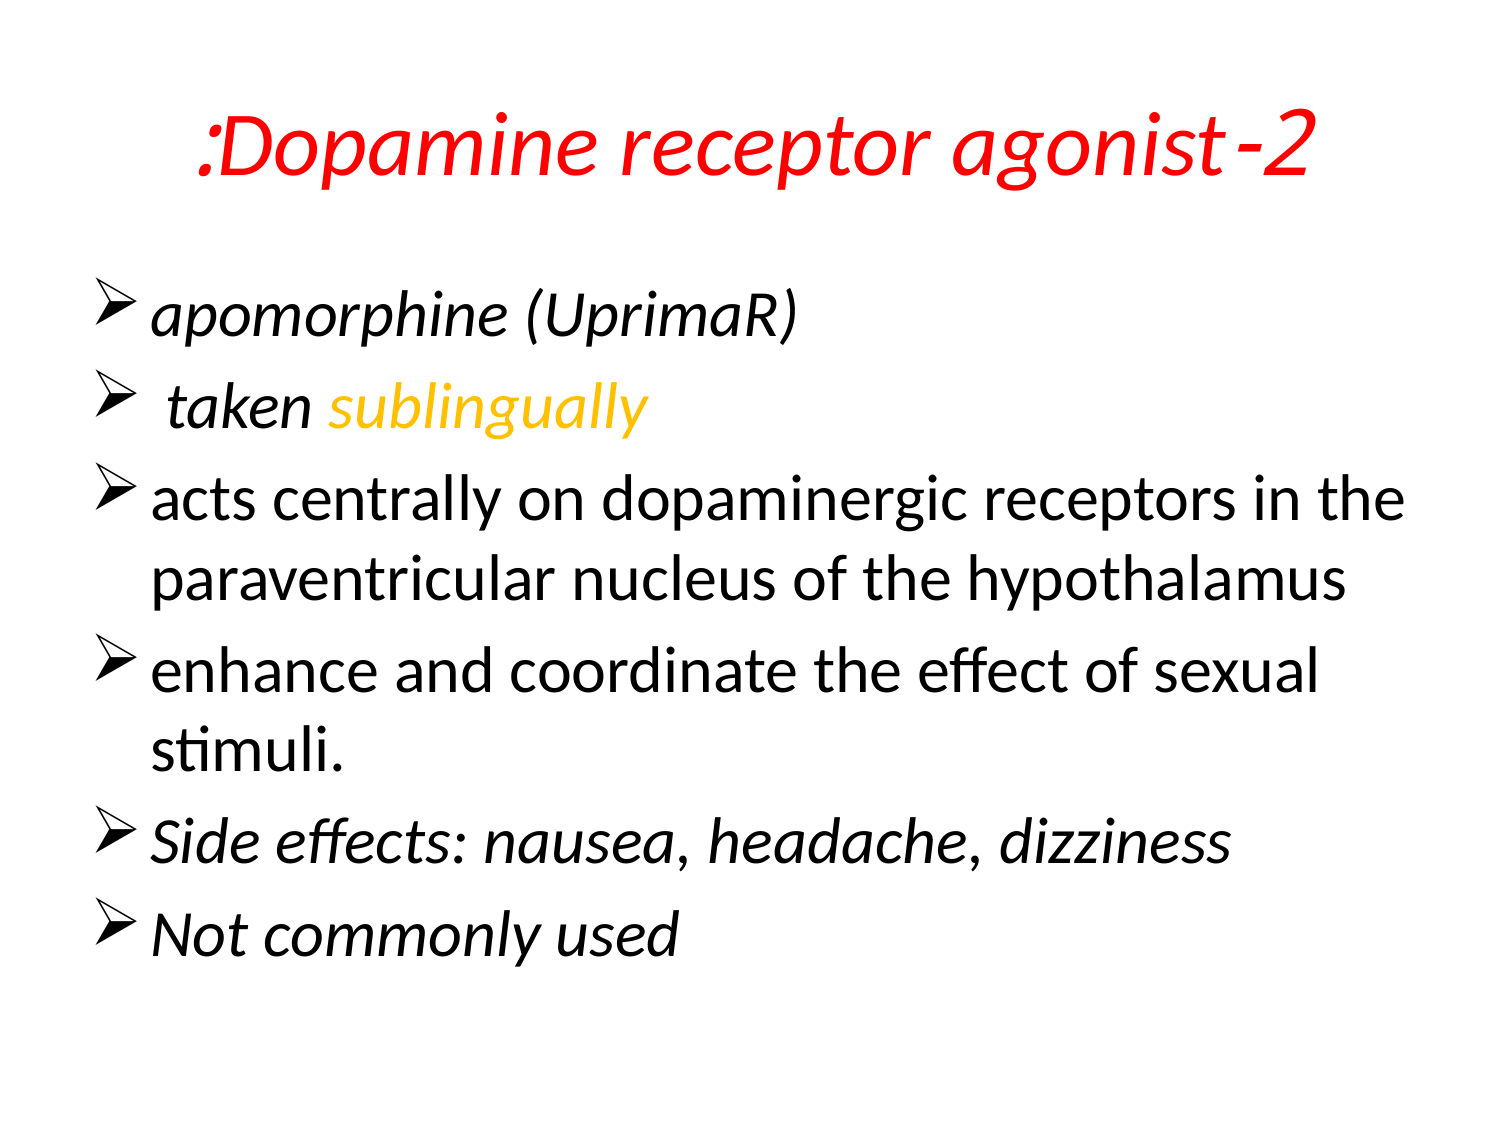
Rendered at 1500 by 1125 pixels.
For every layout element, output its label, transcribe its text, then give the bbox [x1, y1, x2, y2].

title 2-Dopamine receptor agonist: [75, 45, 1425, 233]
list apomorphine (UprimaR) taken sublingually acts centrally on dopaminergic receptors in the paraventricular nucleus of the hypothalamus enhance and coordinate the effect of sexual stimuli. Side effects: nausea, headache, dizziness Not commonly used [75, 262, 1425, 1005]
